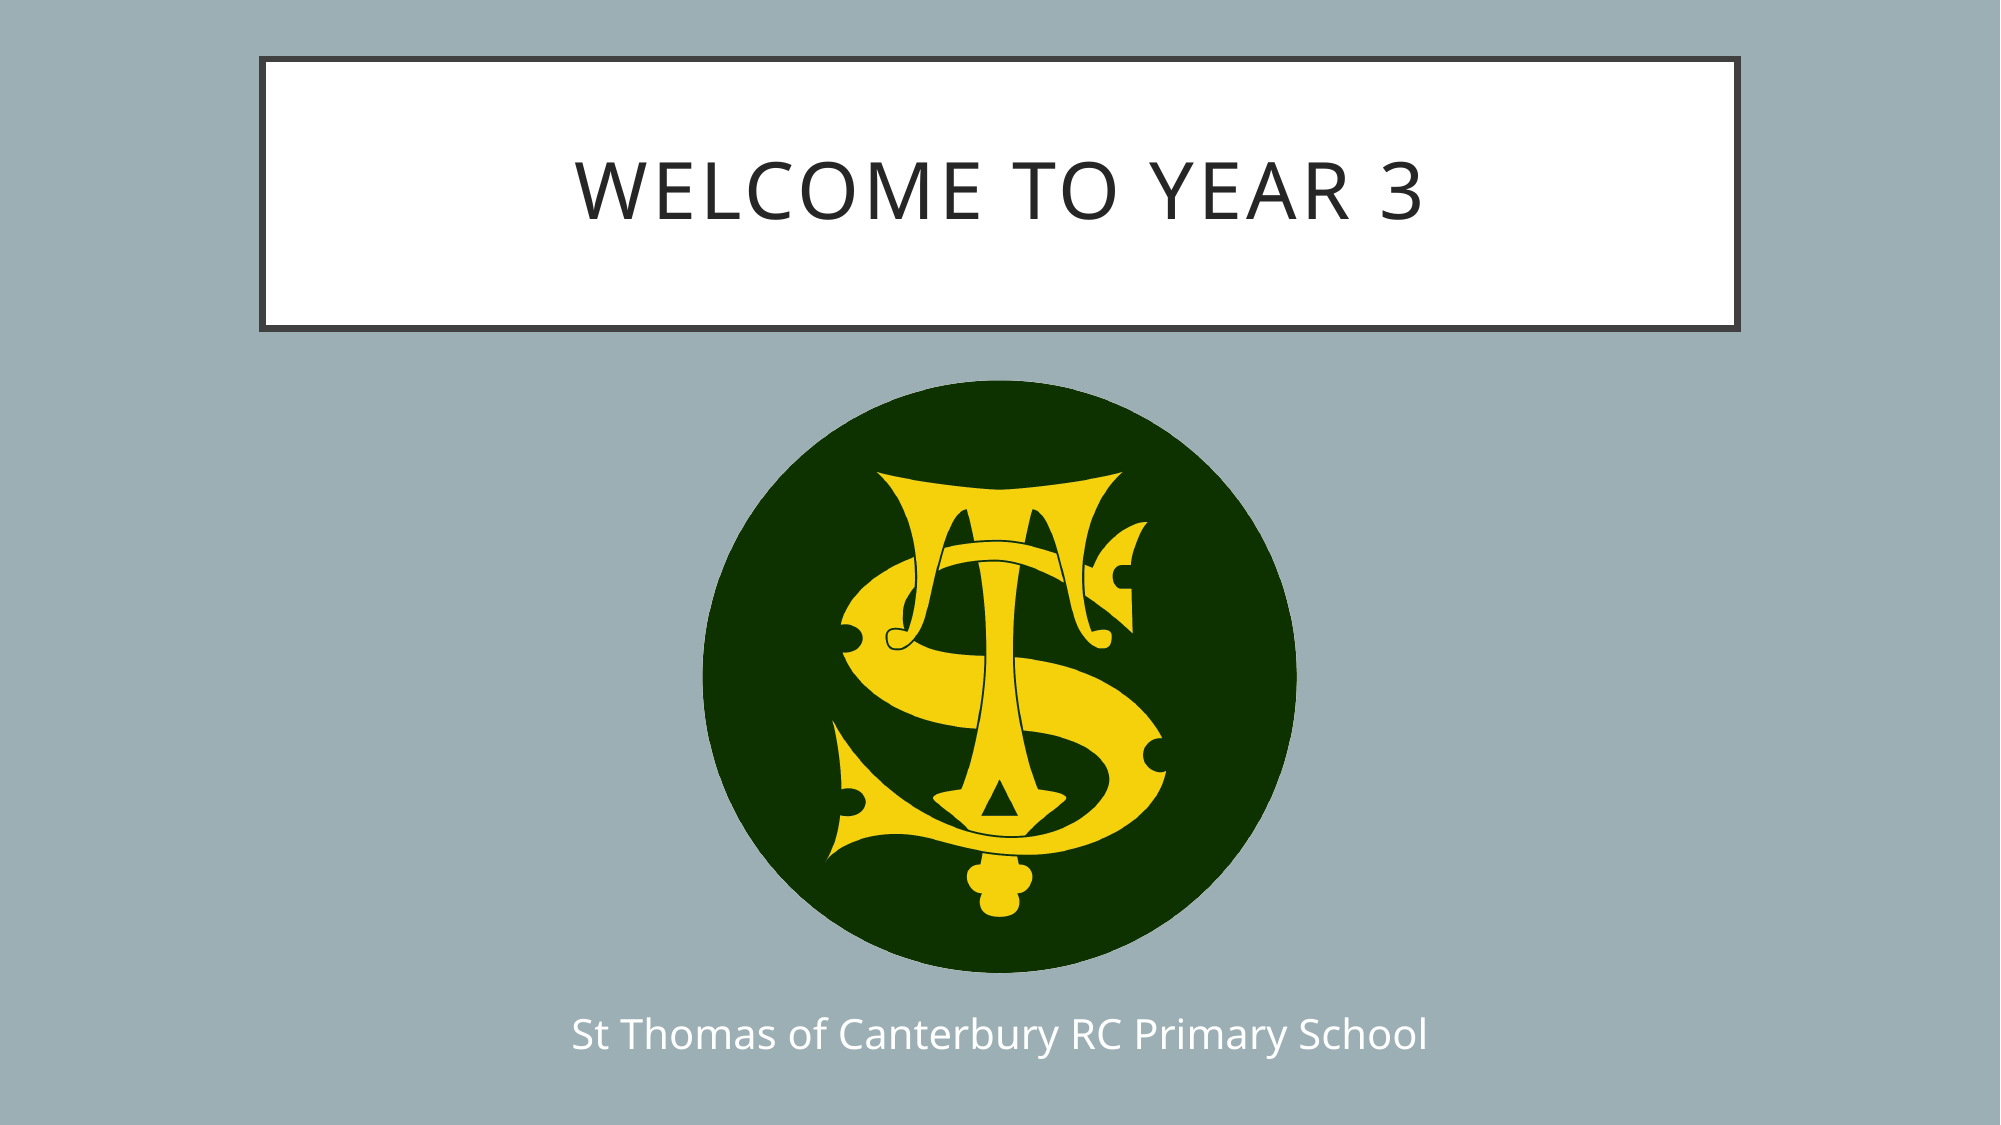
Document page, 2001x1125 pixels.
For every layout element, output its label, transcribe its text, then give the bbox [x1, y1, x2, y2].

subtitle St Thomas of Canterbury RC Primary School [442, 1000, 1558, 1125]
title WELCOME TO YEAR 3 [259, 56, 1741, 332]
picture [699, 378, 1301, 974]
